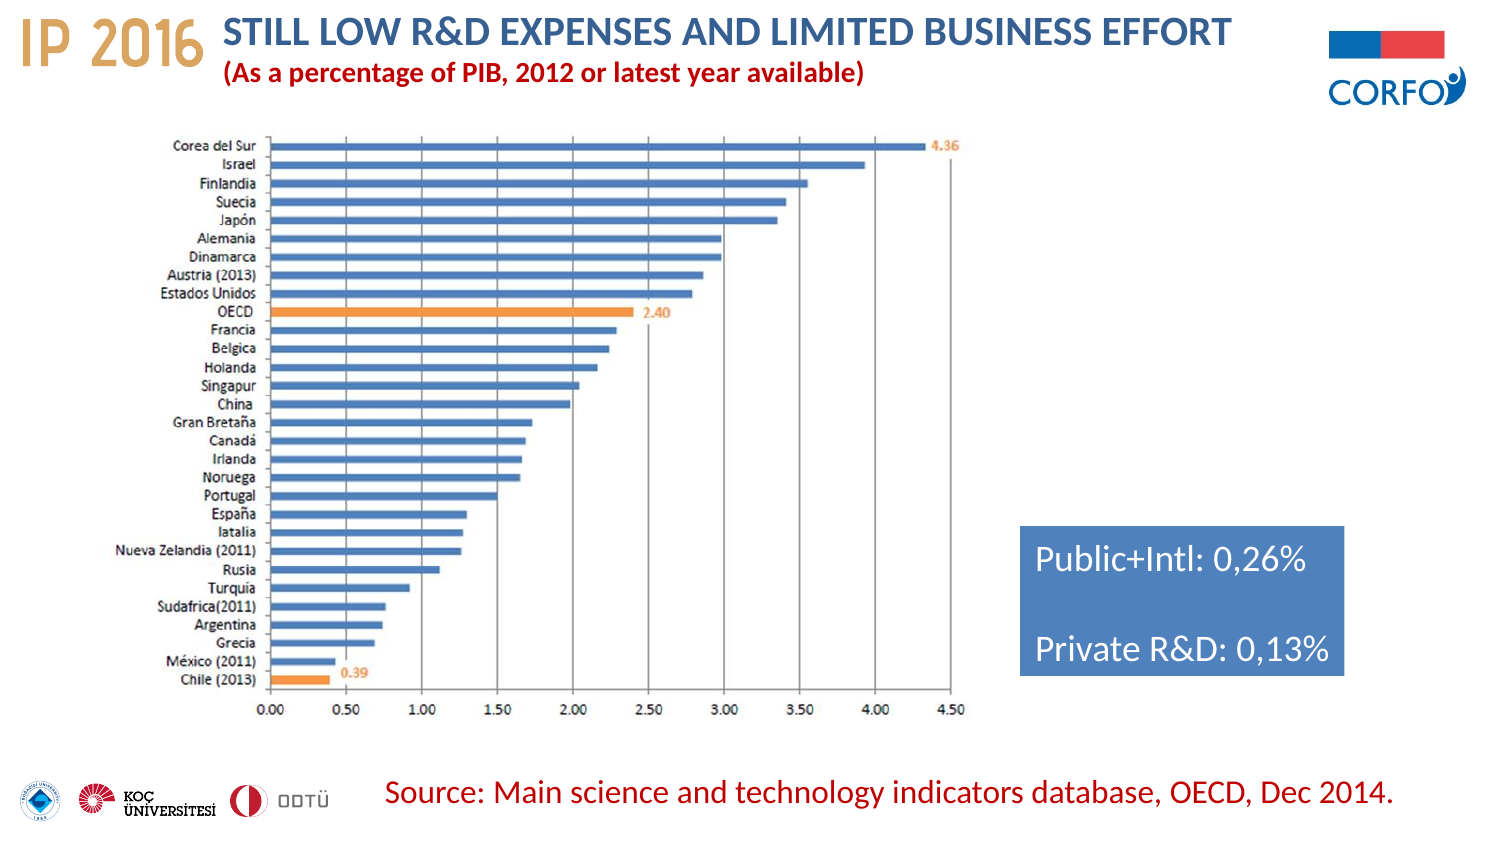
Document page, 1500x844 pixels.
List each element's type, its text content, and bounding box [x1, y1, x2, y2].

picture [51, 124, 991, 753]
text_box Source: Main science and technology indicators database, OECD, Dec 2014. [370, 763, 1411, 844]
picture [19, 778, 328, 823]
text_box Public+Intl: 0,26% Private R&D: 0,13% [1020, 526, 1345, 676]
picture [1316, 16, 1471, 117]
text_box STILL LOW R&D EXPENSES AND LIMITED BUSINESS EFFORT (As a percentage of PIB, 2012 or latest year available) [208, 0, 1294, 96]
picture [22, 18, 203, 67]
